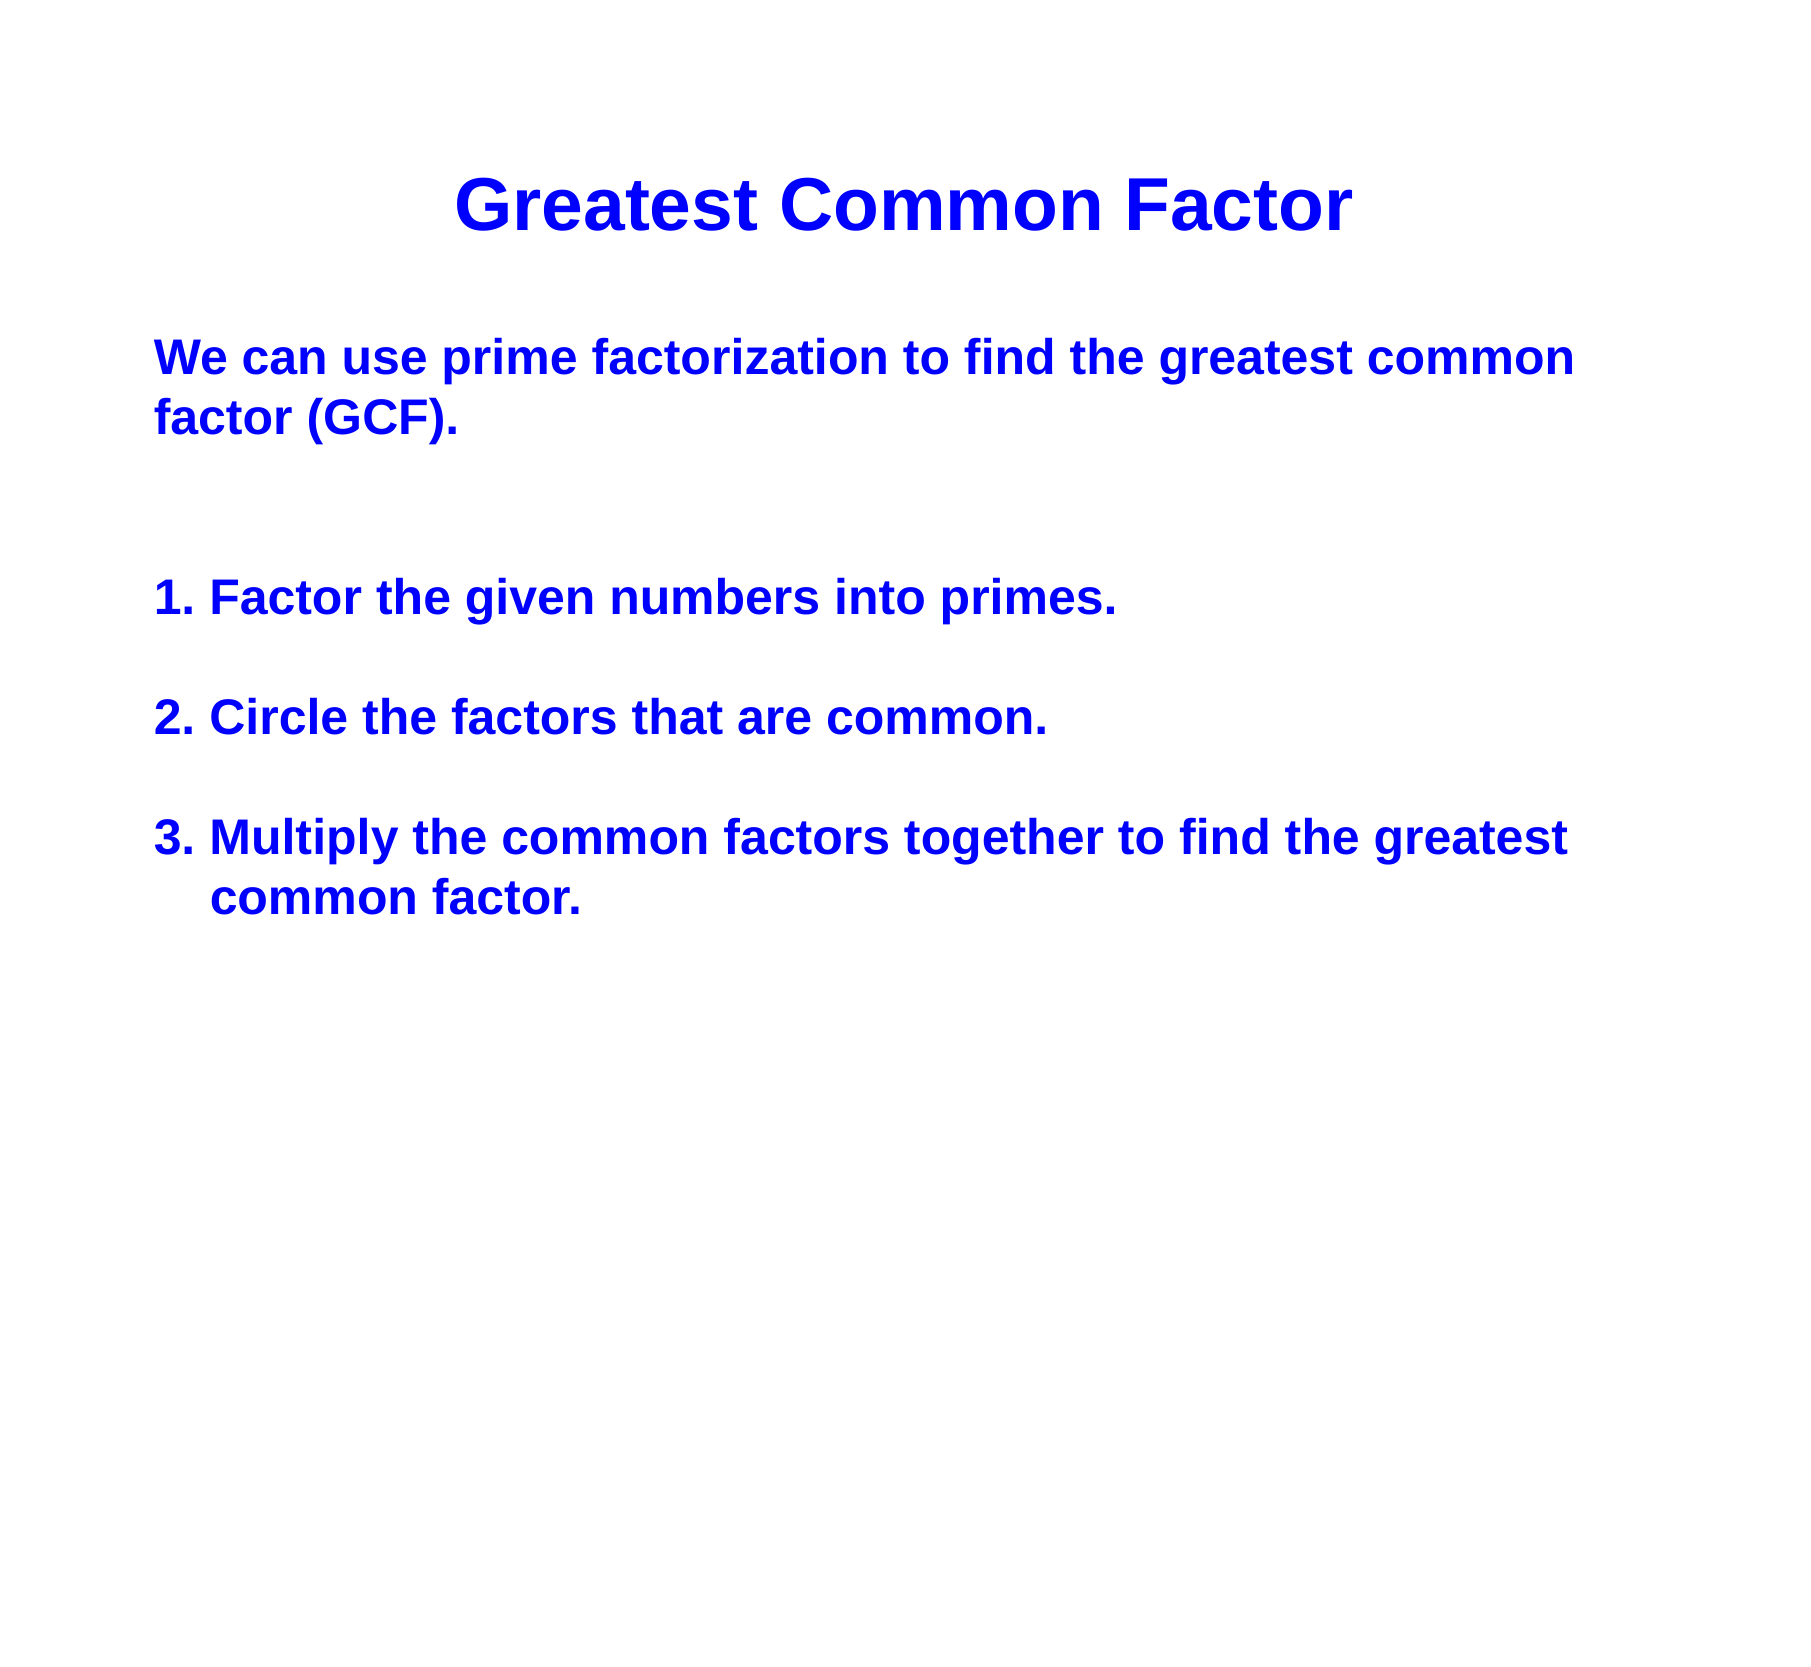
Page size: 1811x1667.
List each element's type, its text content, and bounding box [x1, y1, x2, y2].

text_box We can use prime factorization to find the greatest common factor (GCF). 1. Factor the given numbers into primes. 2. Circle the factors that are common. 3. Multiply the common factors together to find the greatest common factor. [139, 317, 1636, 932]
text_box Greatest Common Factor [310, 147, 1498, 253]
